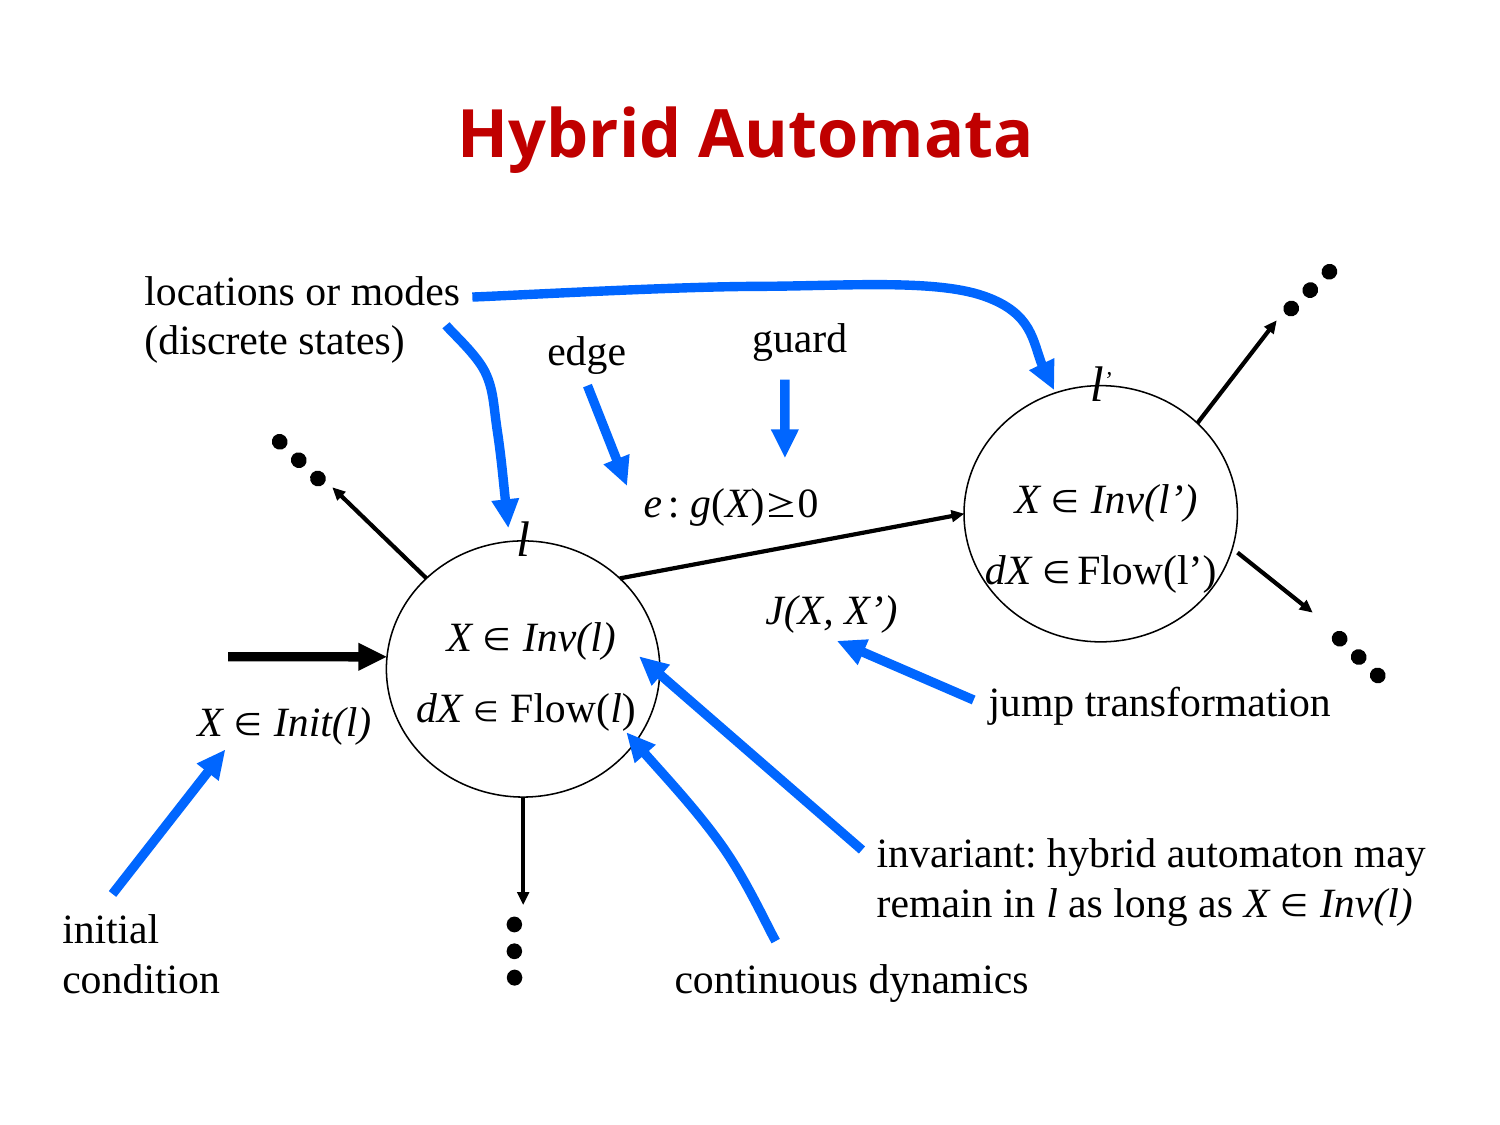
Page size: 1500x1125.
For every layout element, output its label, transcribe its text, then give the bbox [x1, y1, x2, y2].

text_box X  Init(l) [182, 687, 387, 753]
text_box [639, 656, 1454, 934]
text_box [1324, 649, 1393, 655]
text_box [626, 732, 1053, 1010]
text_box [1276, 282, 1345, 298]
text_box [332, 535, 427, 579]
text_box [47, 749, 266, 1010]
text_box [228, 650, 387, 664]
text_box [507, 916, 522, 986]
text_box l’ [1059, 385, 1227, 464]
text_box l’ [1000, 601, 1201, 639]
text_box l [406, 540, 640, 602]
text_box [837, 640, 1366, 655]
text_box X  Inv(l’) dX  Flow(l’) [962, 464, 1250, 601]
text_box J(X, X’) [750, 588, 913, 640]
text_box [1237, 552, 1313, 613]
text_box l [407, 738, 621, 798]
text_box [129, 255, 1055, 528]
title Hybrid Automata [99, 37, 1376, 226]
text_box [1197, 320, 1277, 424]
text_box X  Inv(l) dX  Flow(l) [387, 602, 675, 738]
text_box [619, 535, 965, 579]
